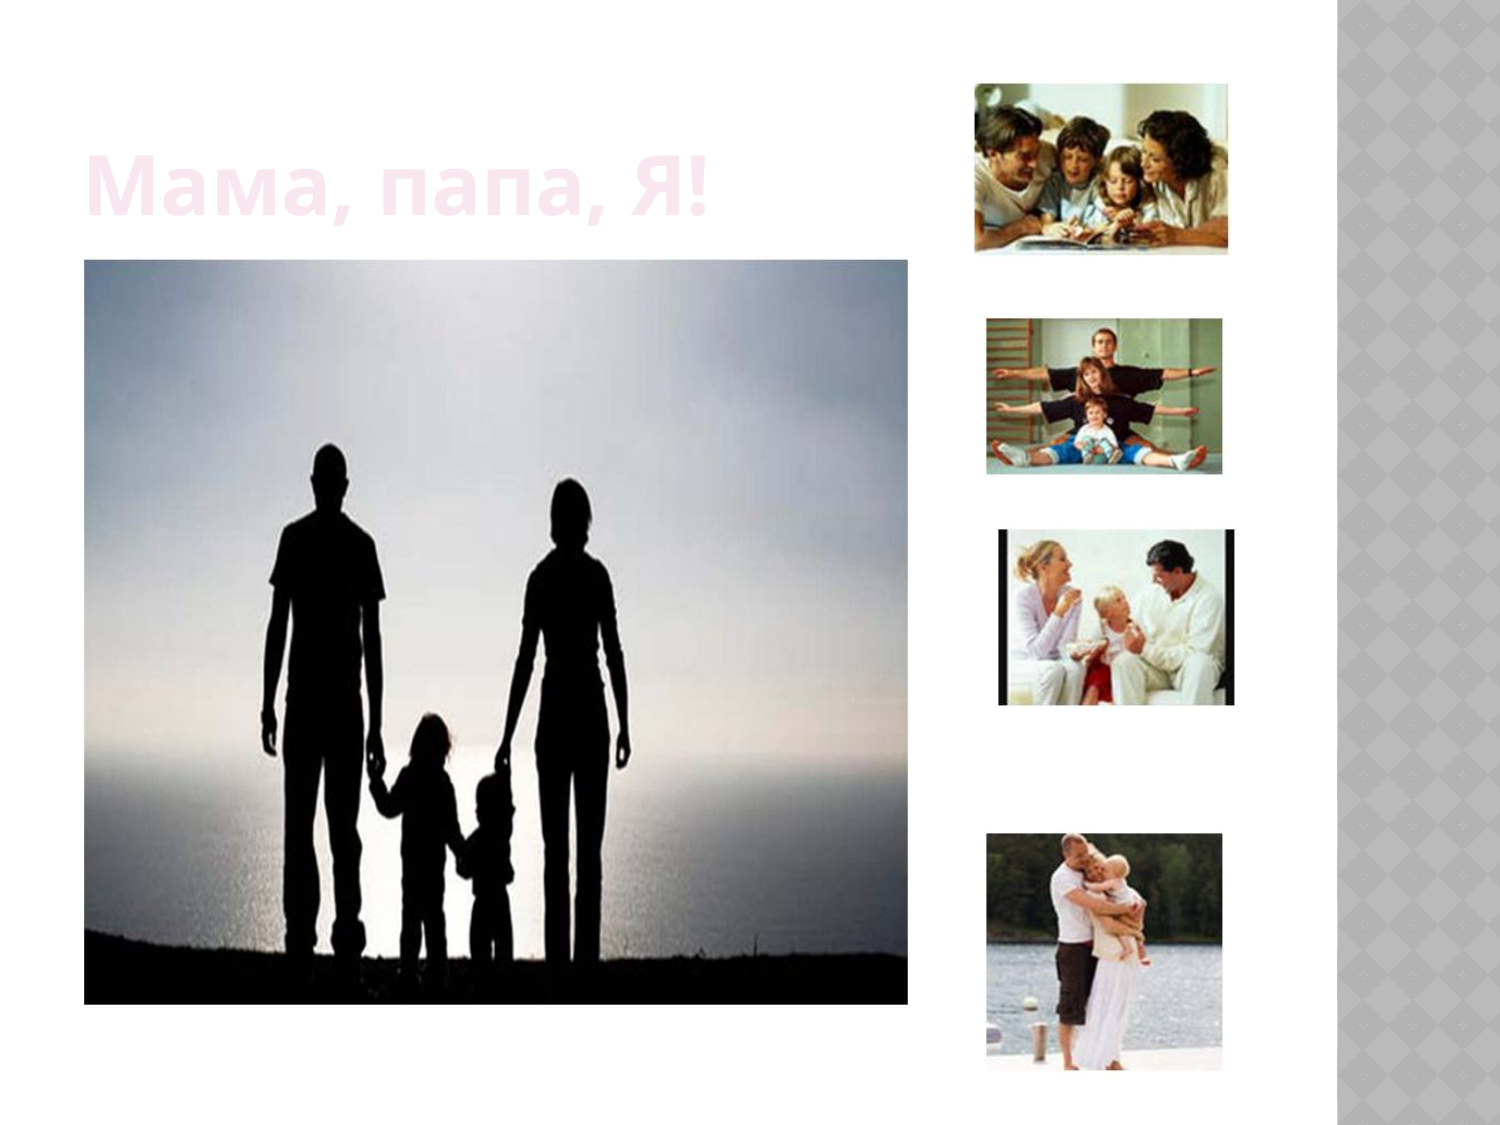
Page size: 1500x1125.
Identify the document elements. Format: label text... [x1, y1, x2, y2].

picture [81, 257, 910, 1009]
title Мама, папа, Я! [75, 45, 1425, 233]
picture [983, 315, 1225, 477]
picture [983, 831, 1225, 1073]
picture [995, 526, 1237, 708]
picture [972, 81, 1231, 259]
